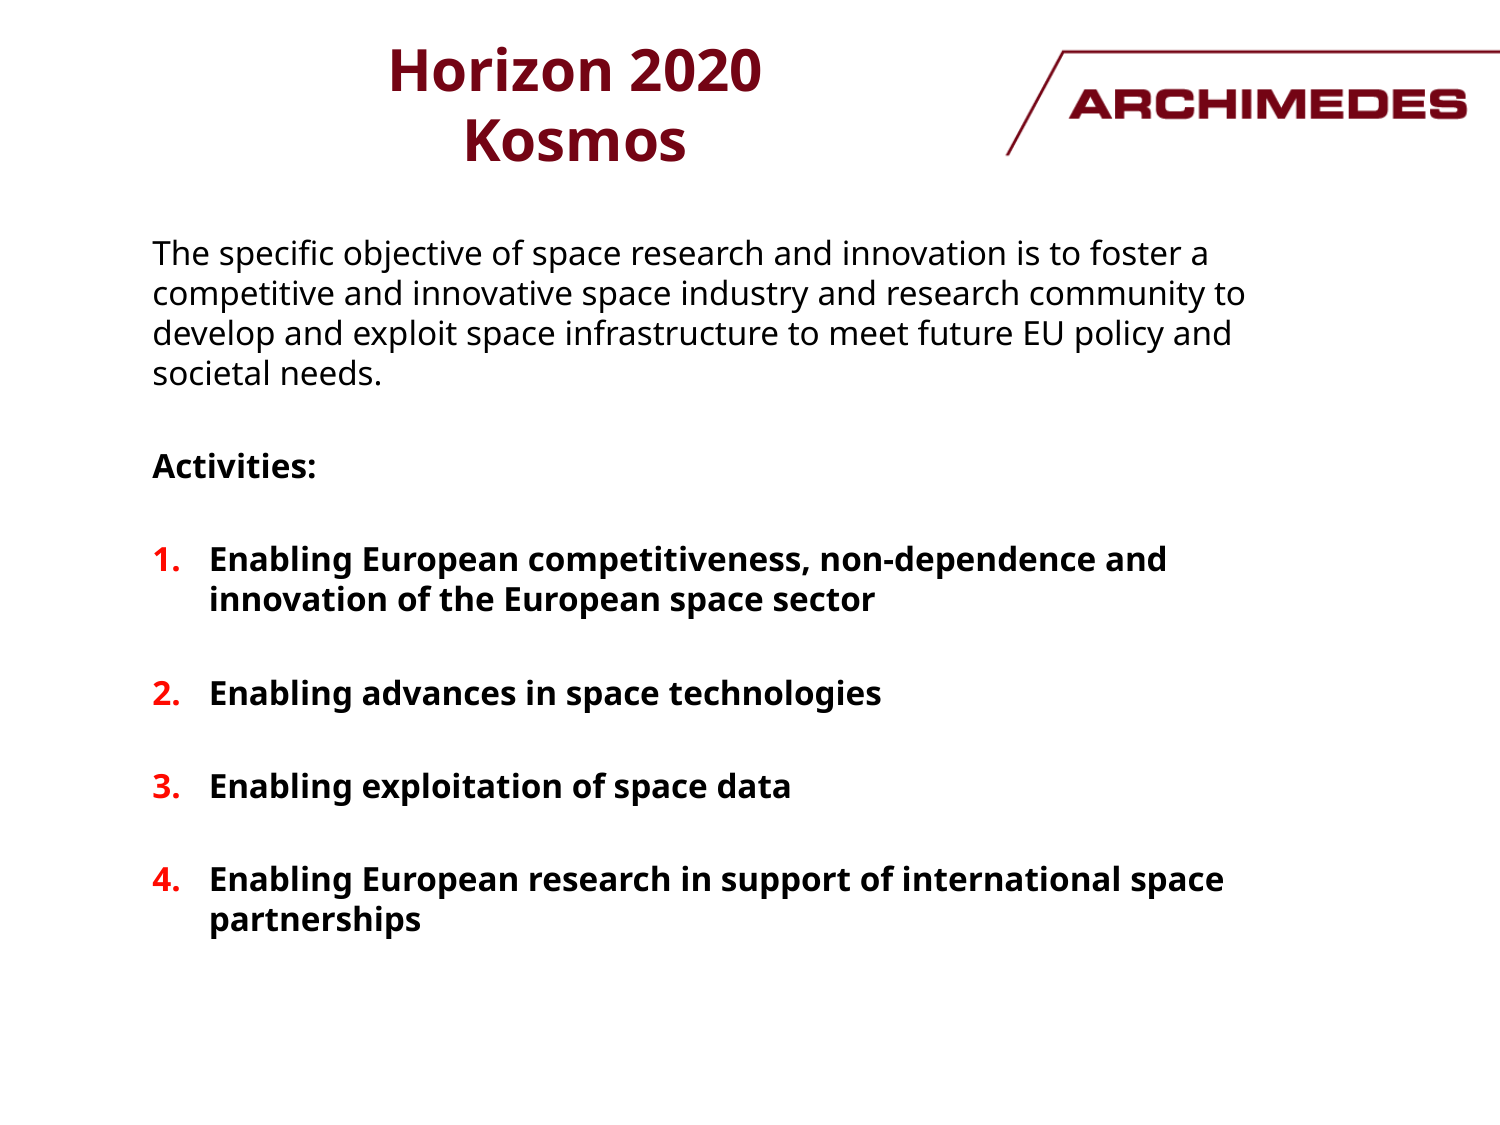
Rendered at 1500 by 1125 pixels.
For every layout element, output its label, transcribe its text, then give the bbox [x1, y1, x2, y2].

picture [963, 14, 1500, 192]
title Horizon 2020 Kosmos [187, 0, 963, 207]
list The specific objective of space research and innovation is to foster a competitive and innovative space industry and research community to develop and exploit space infrastructure to meet future EU policy and societal needs. Activities: Enabling European competitiveness, non-dependence and innovation of the European space sector Enabling advances in space technologies Enabling exploitation of space data Enabling European research in support of international space partnerships [137, 224, 1350, 1000]
